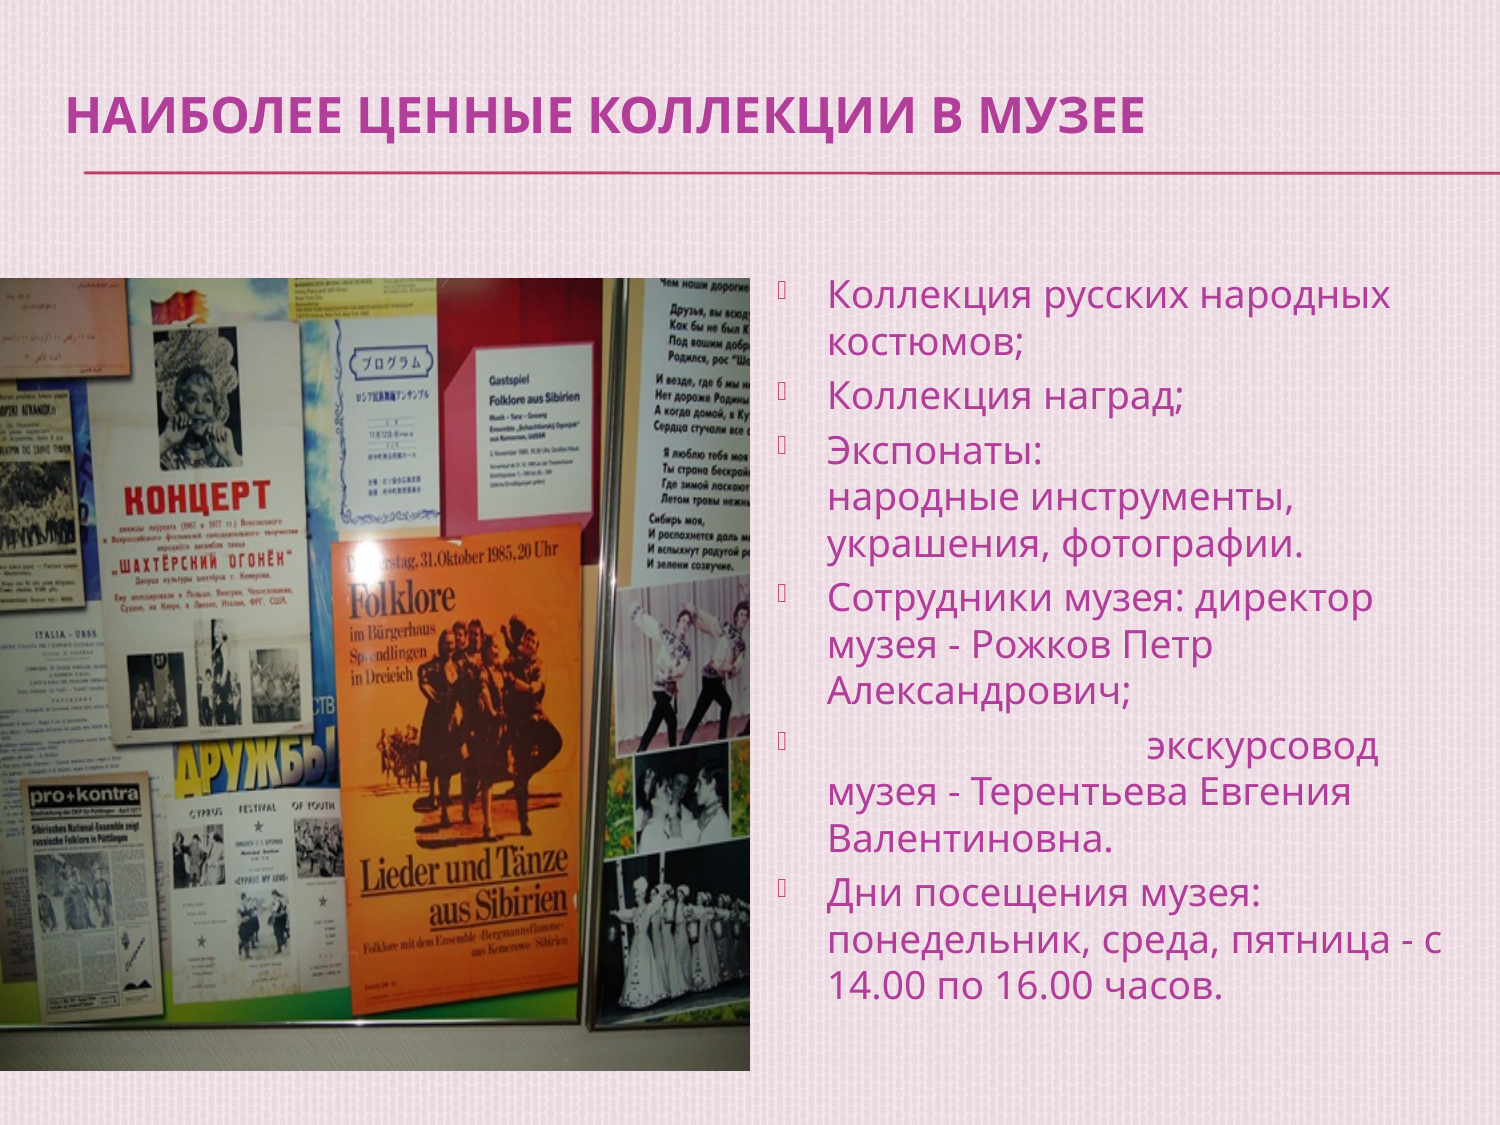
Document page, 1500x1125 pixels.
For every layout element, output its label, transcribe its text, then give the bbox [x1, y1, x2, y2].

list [0, 278, 751, 1071]
list Коллекция русских народных костюмов; Коллекция наград; Экспонаты: народные инструменты, украшения, фотографии. Сотрудники музея: директор музея - Рожков Петр Александрович; экскурсовод музея - Терентьева Евгения Валентиновна. Дни посещения музея: понедельник, среда, пятница - с 14.00 по 16.00 часов. [762, 262, 1475, 1038]
title Наиболее ценные коллекции в музее [49, 75, 1475, 213]
